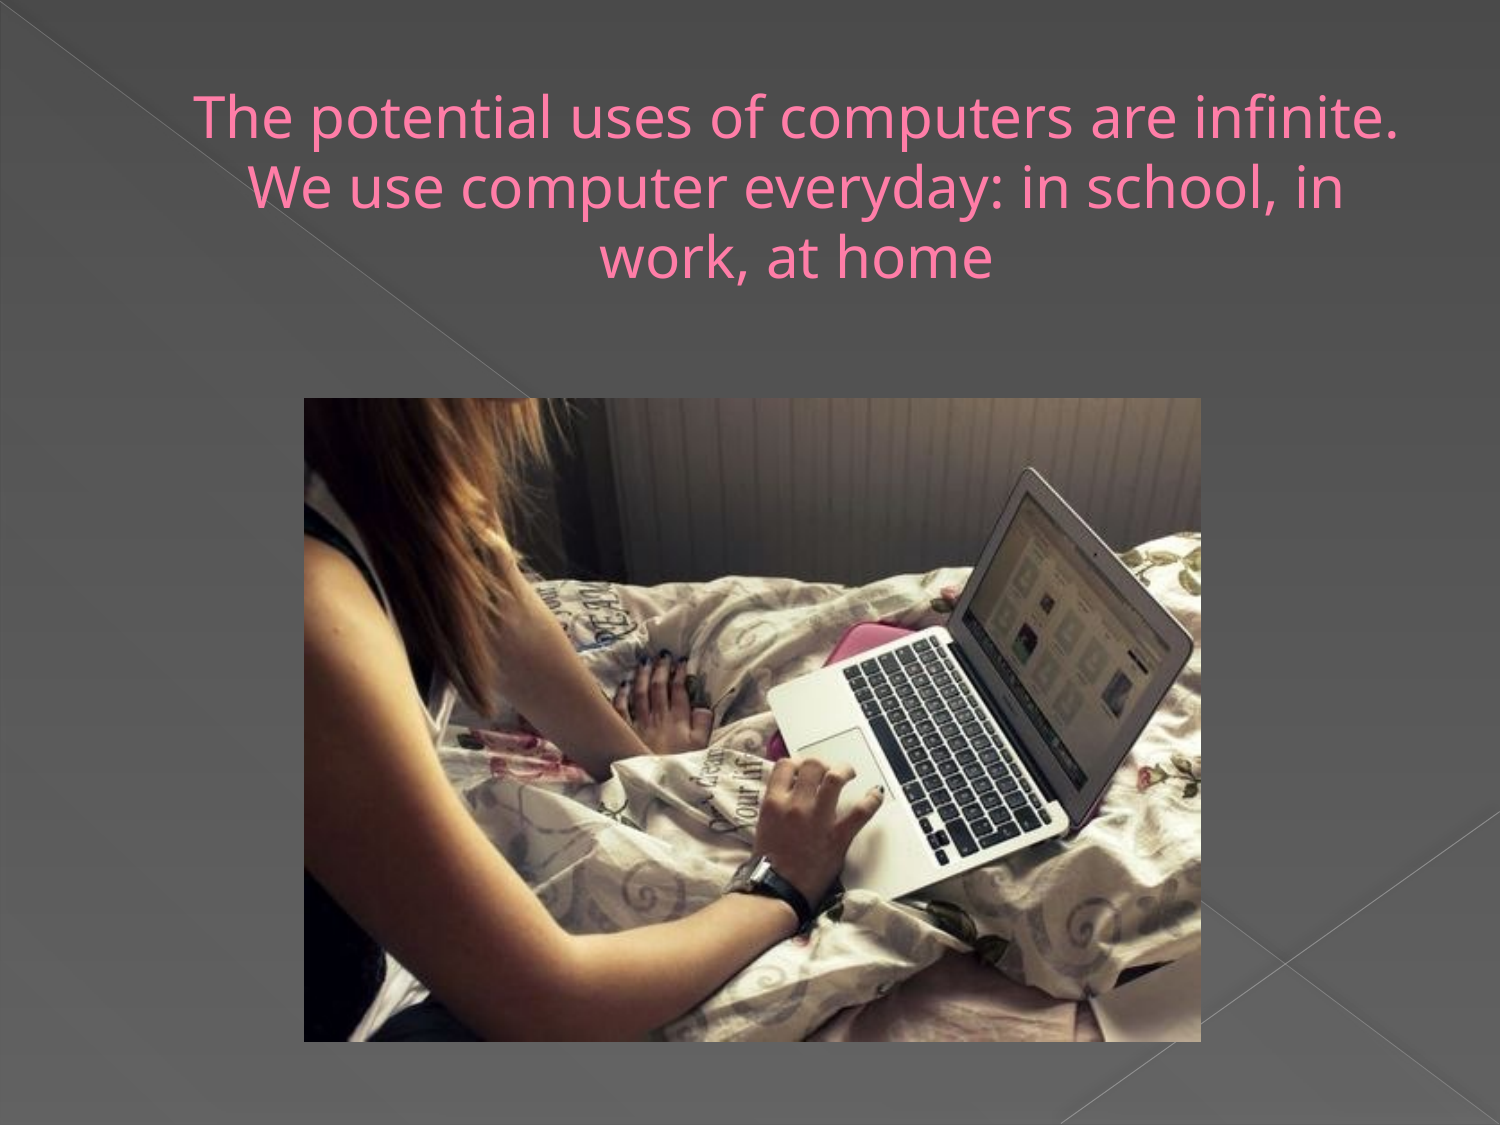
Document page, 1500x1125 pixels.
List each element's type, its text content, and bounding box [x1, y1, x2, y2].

title The potential uses of computers are infinite. We use computer everyday: in school, in work, at home [82, 70, 1432, 300]
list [304, 398, 1201, 1042]
